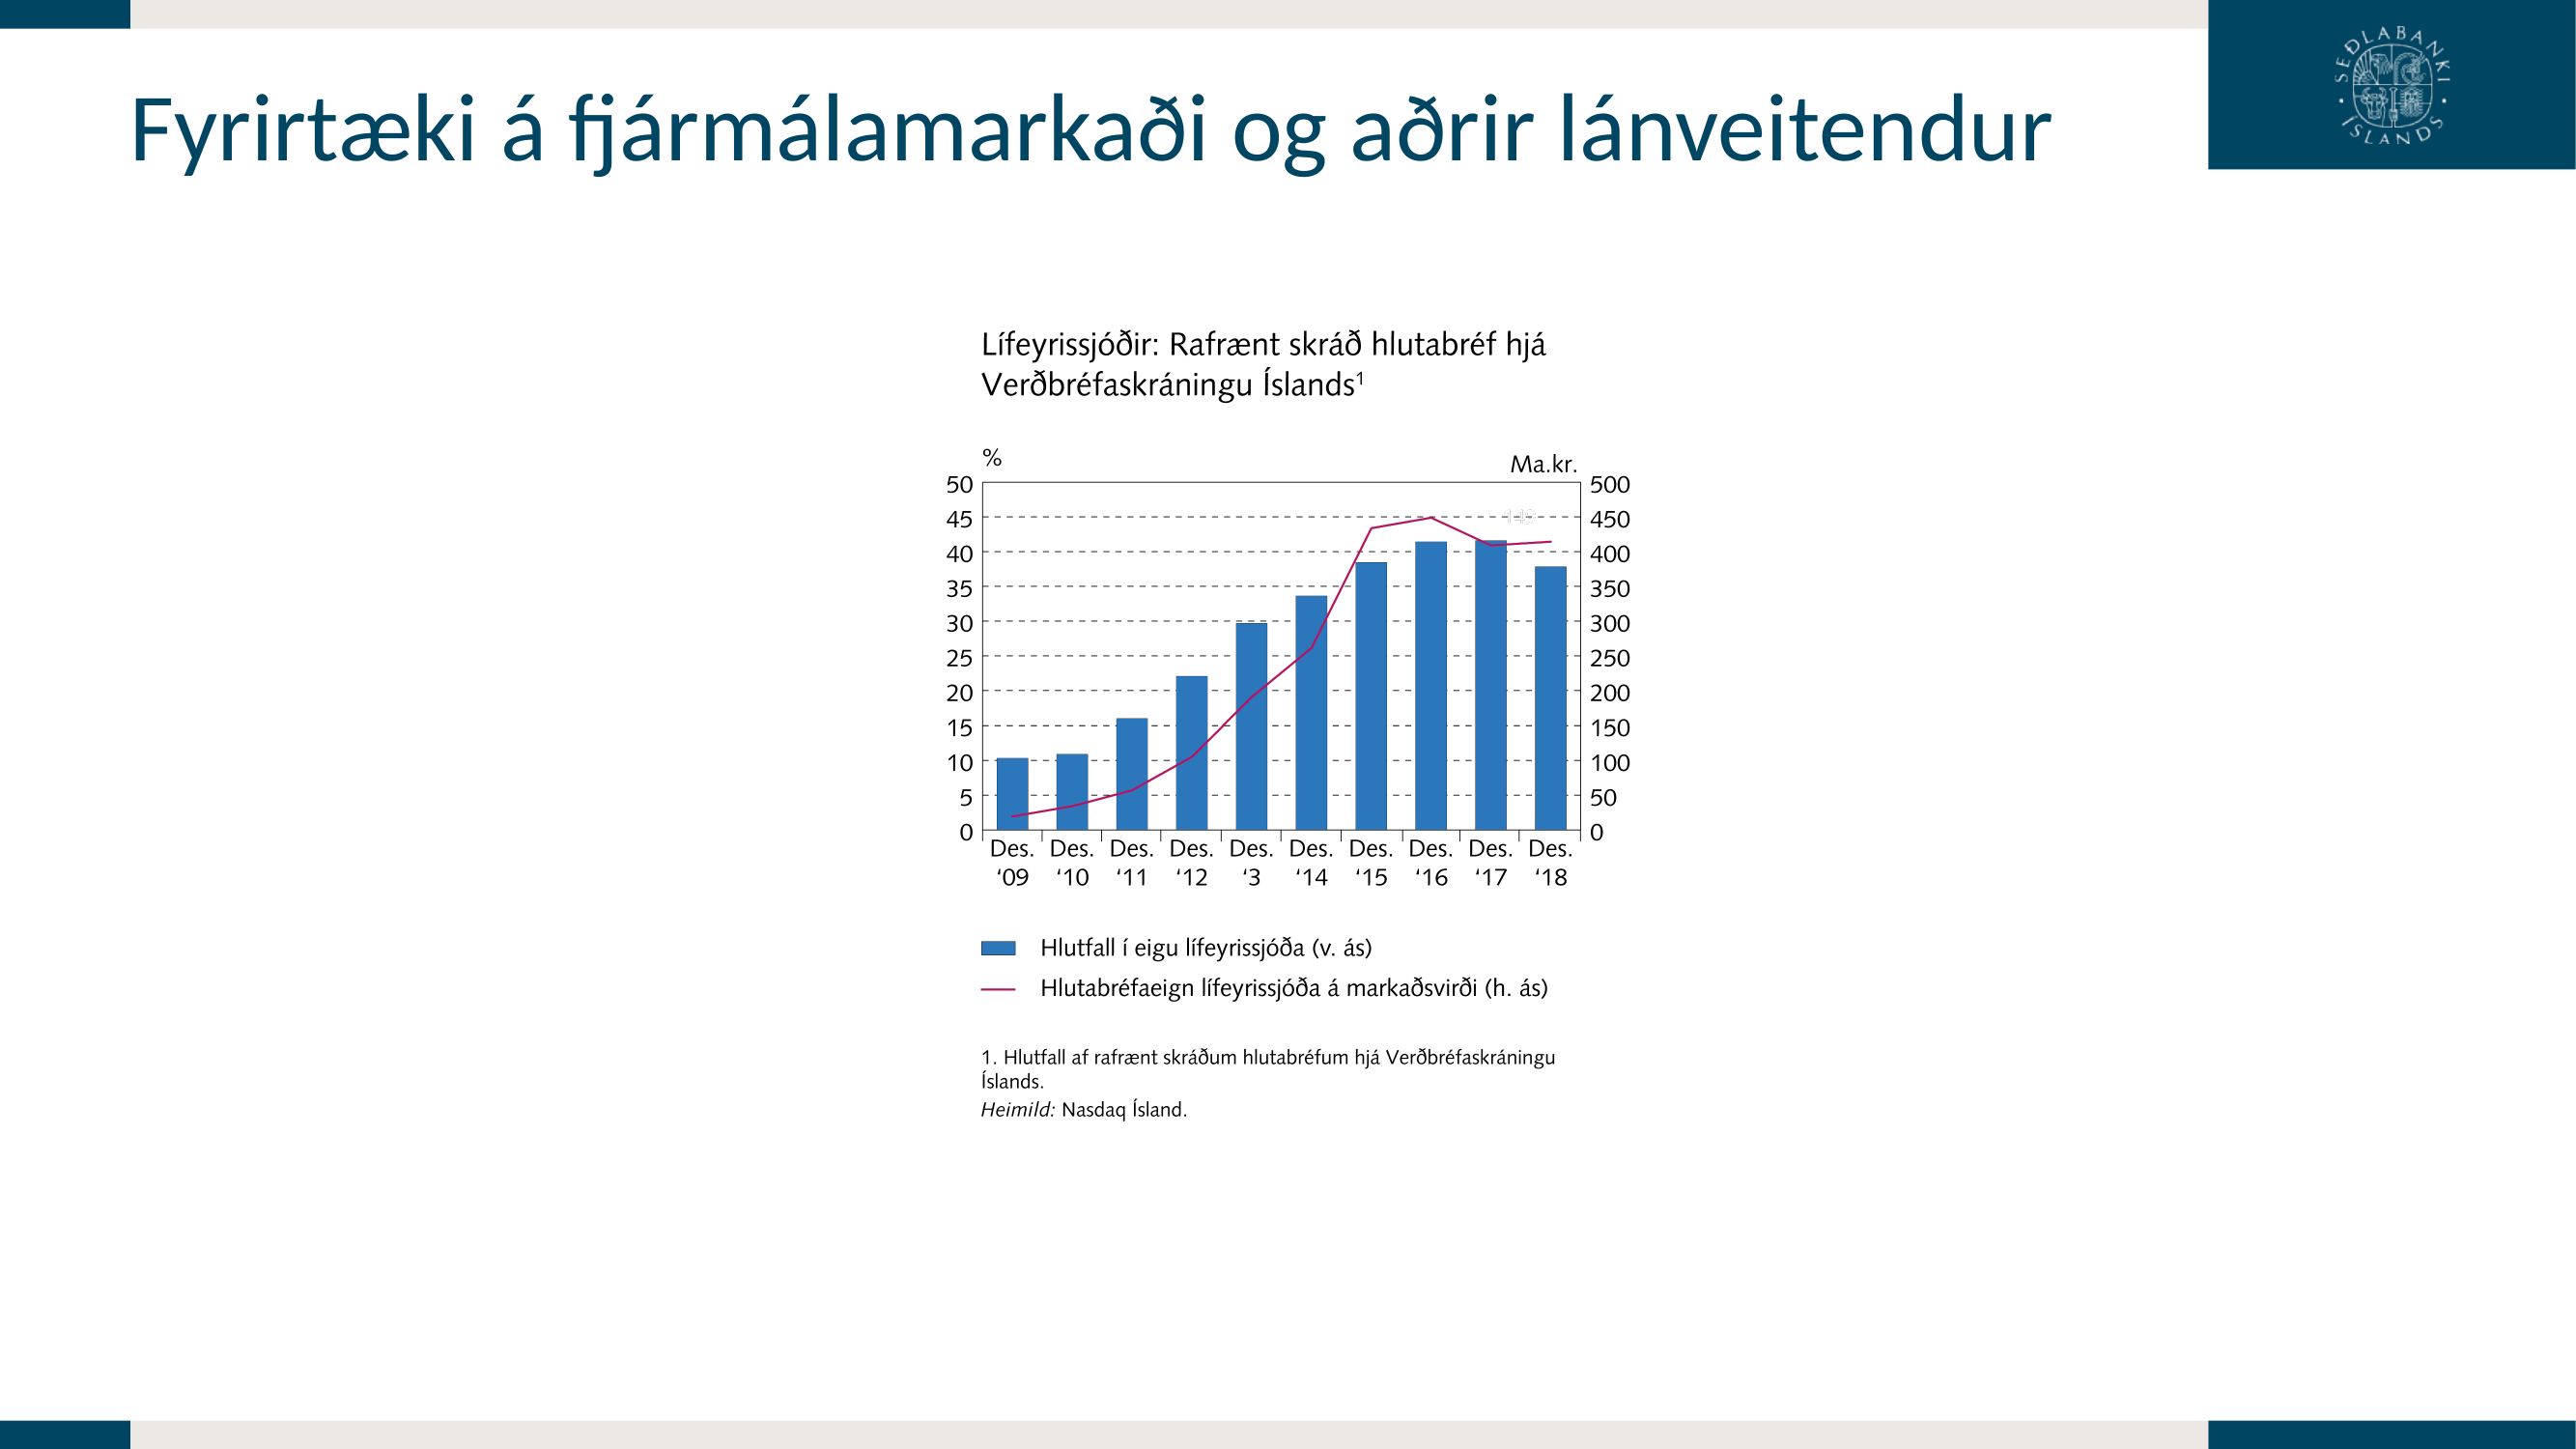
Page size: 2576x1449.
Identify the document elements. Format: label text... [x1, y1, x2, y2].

title Fyrirtæki á fjármálamarkaði og aðrir lánveitendur [129, 86, 2178, 290]
picture [945, 327, 1630, 1122]
